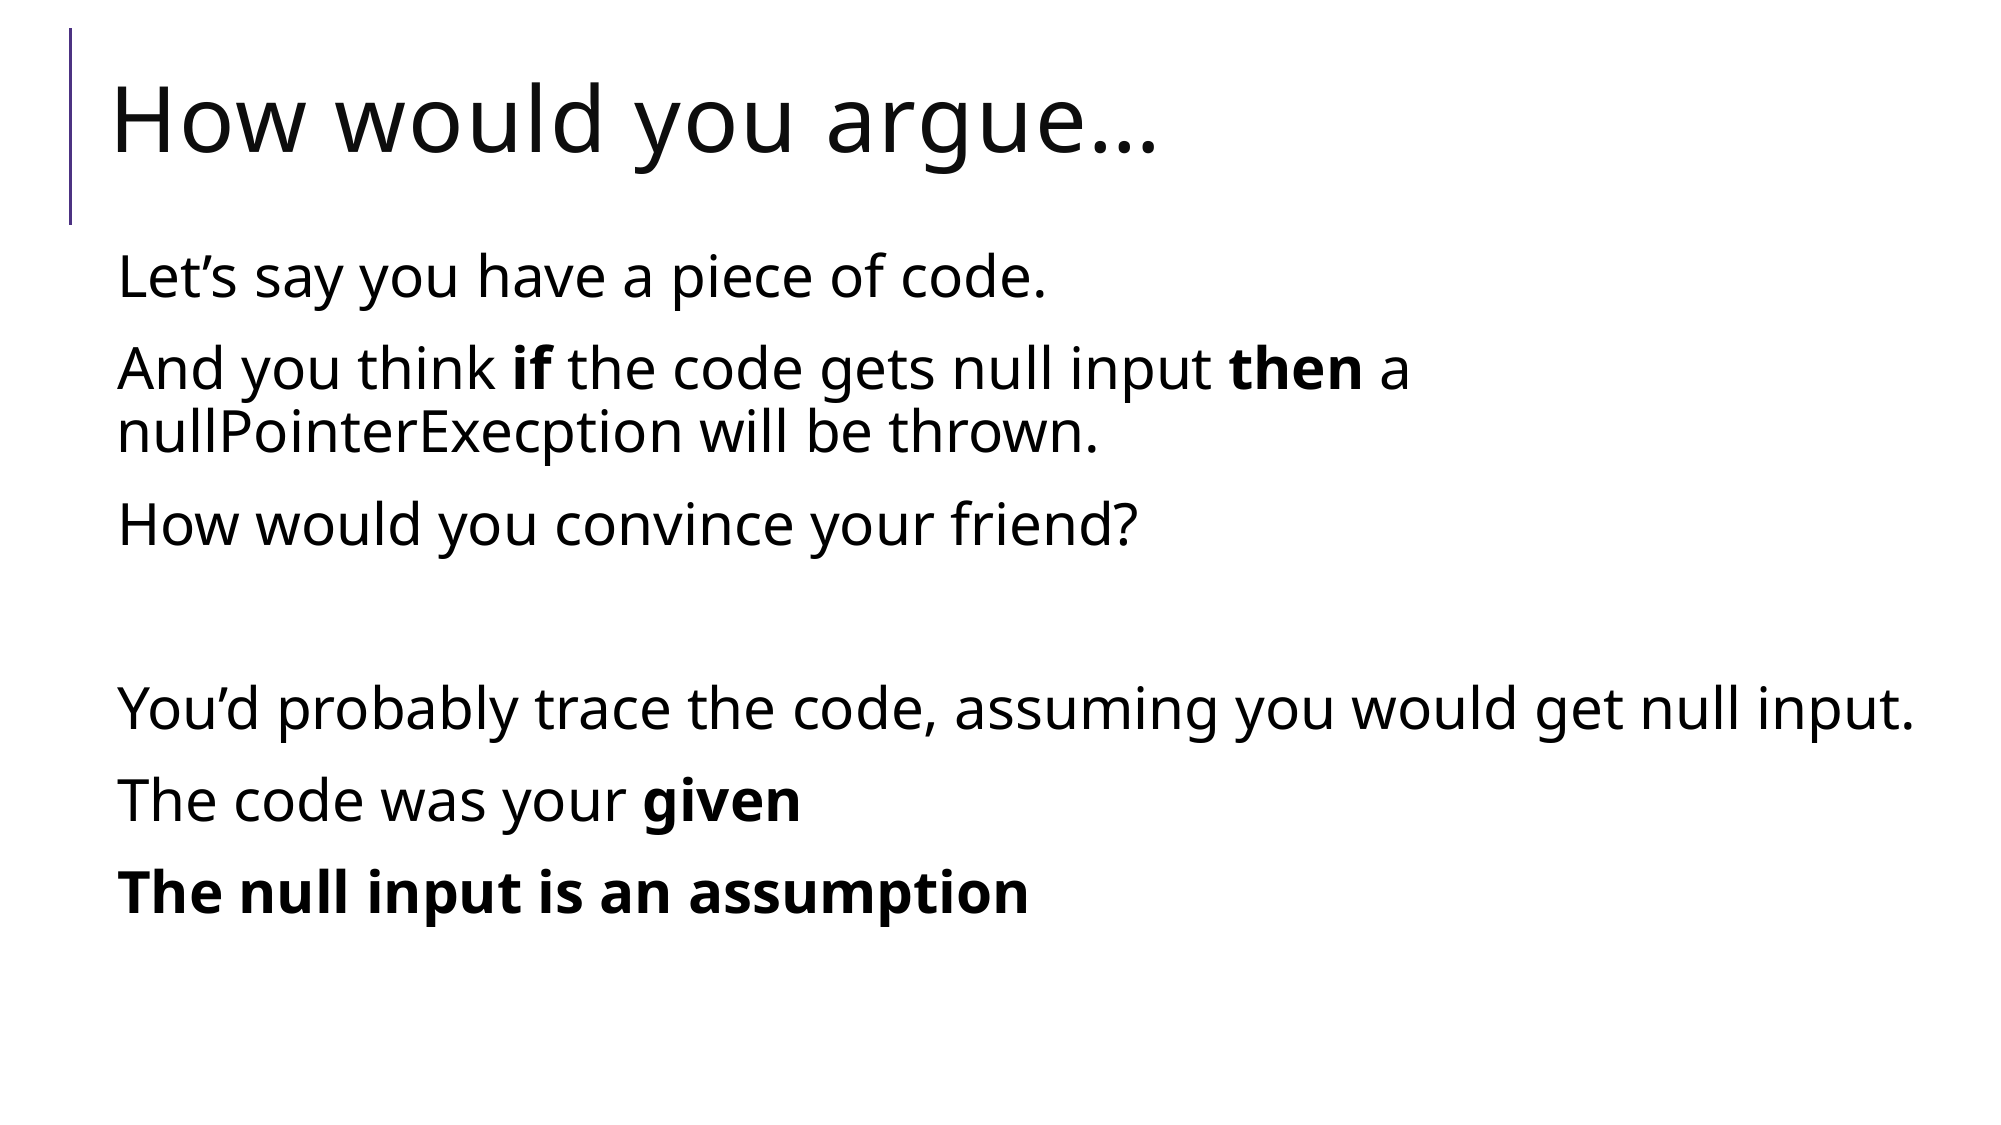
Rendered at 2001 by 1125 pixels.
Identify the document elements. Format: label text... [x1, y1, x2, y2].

list Let’s say you have a piece of code. And you think if the code gets null input then a nullPointerExecption will be thrown. How would you convince your friend? You’d probably trace the code, assuming you would get null input. The code was your given The null input is an assumption [94, 240, 1930, 1035]
title How would you argue… [94, 43, 1930, 210]
